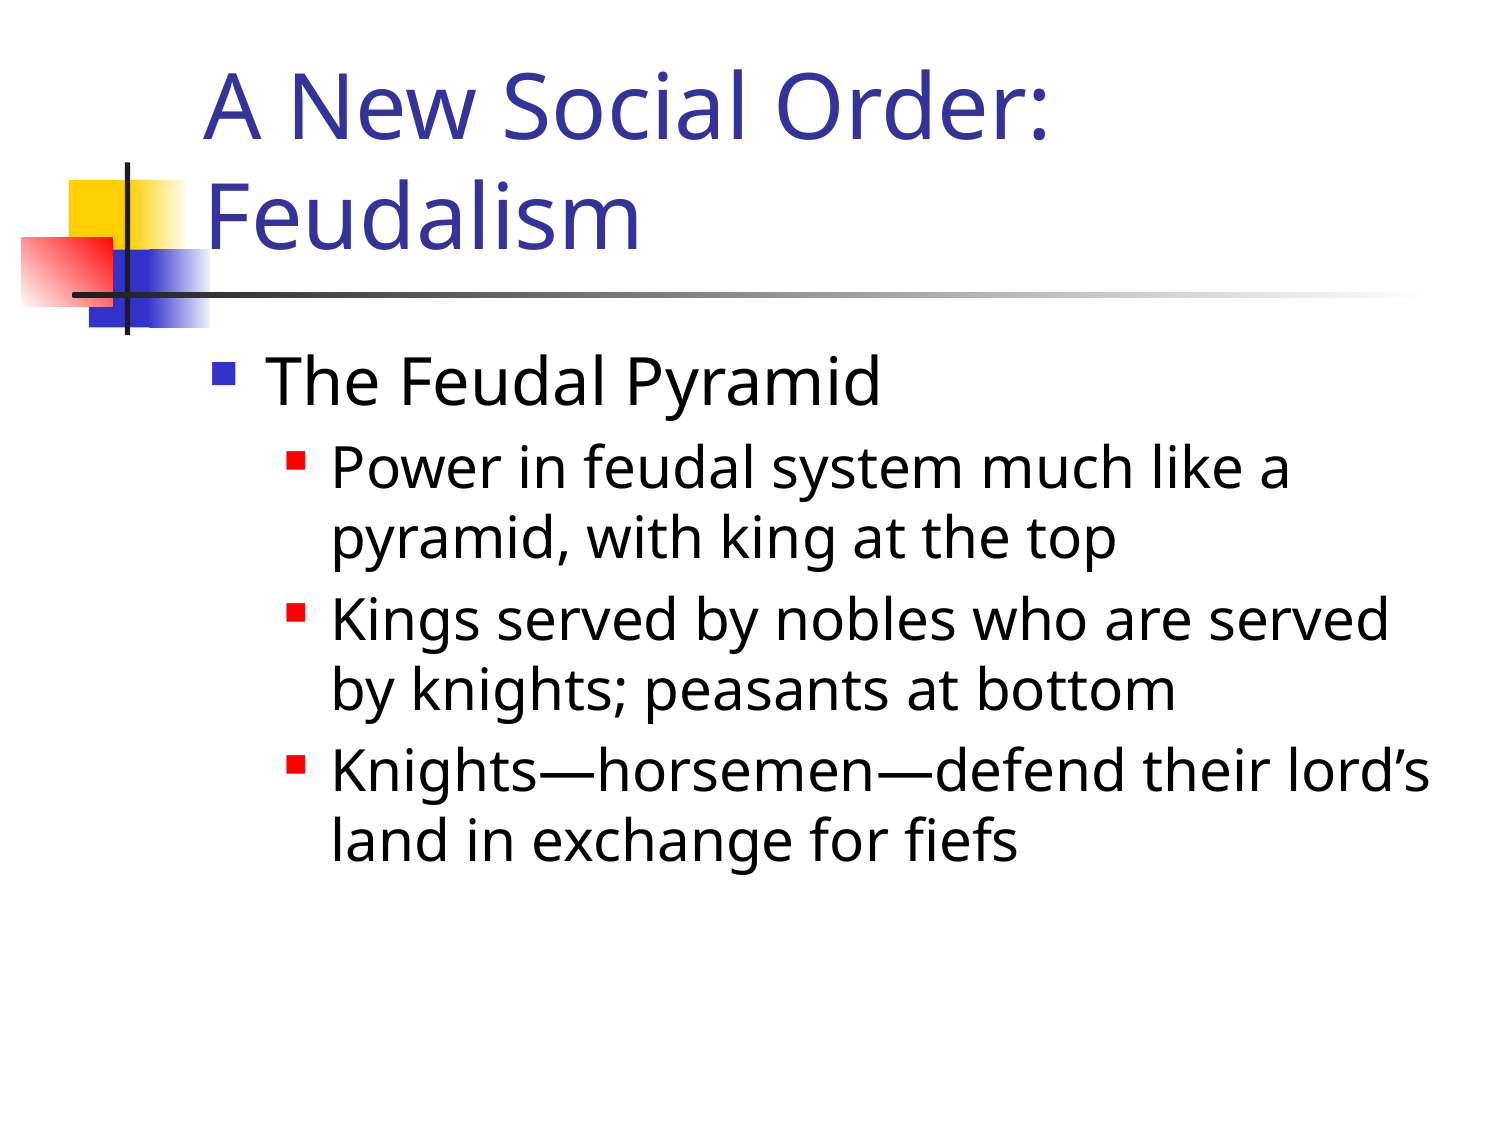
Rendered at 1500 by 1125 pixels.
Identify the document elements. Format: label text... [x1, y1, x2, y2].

title A New Social Order: Feudalism [188, 35, 1468, 275]
list The Feudal Pyramid Power in feudal system much like a pyramid, with king at the top Kings served by nobles who are served by knights; peasants at bottom Knights—horsemen—defend their lord’s land in exchange for fiefs [193, 331, 1469, 1006]
